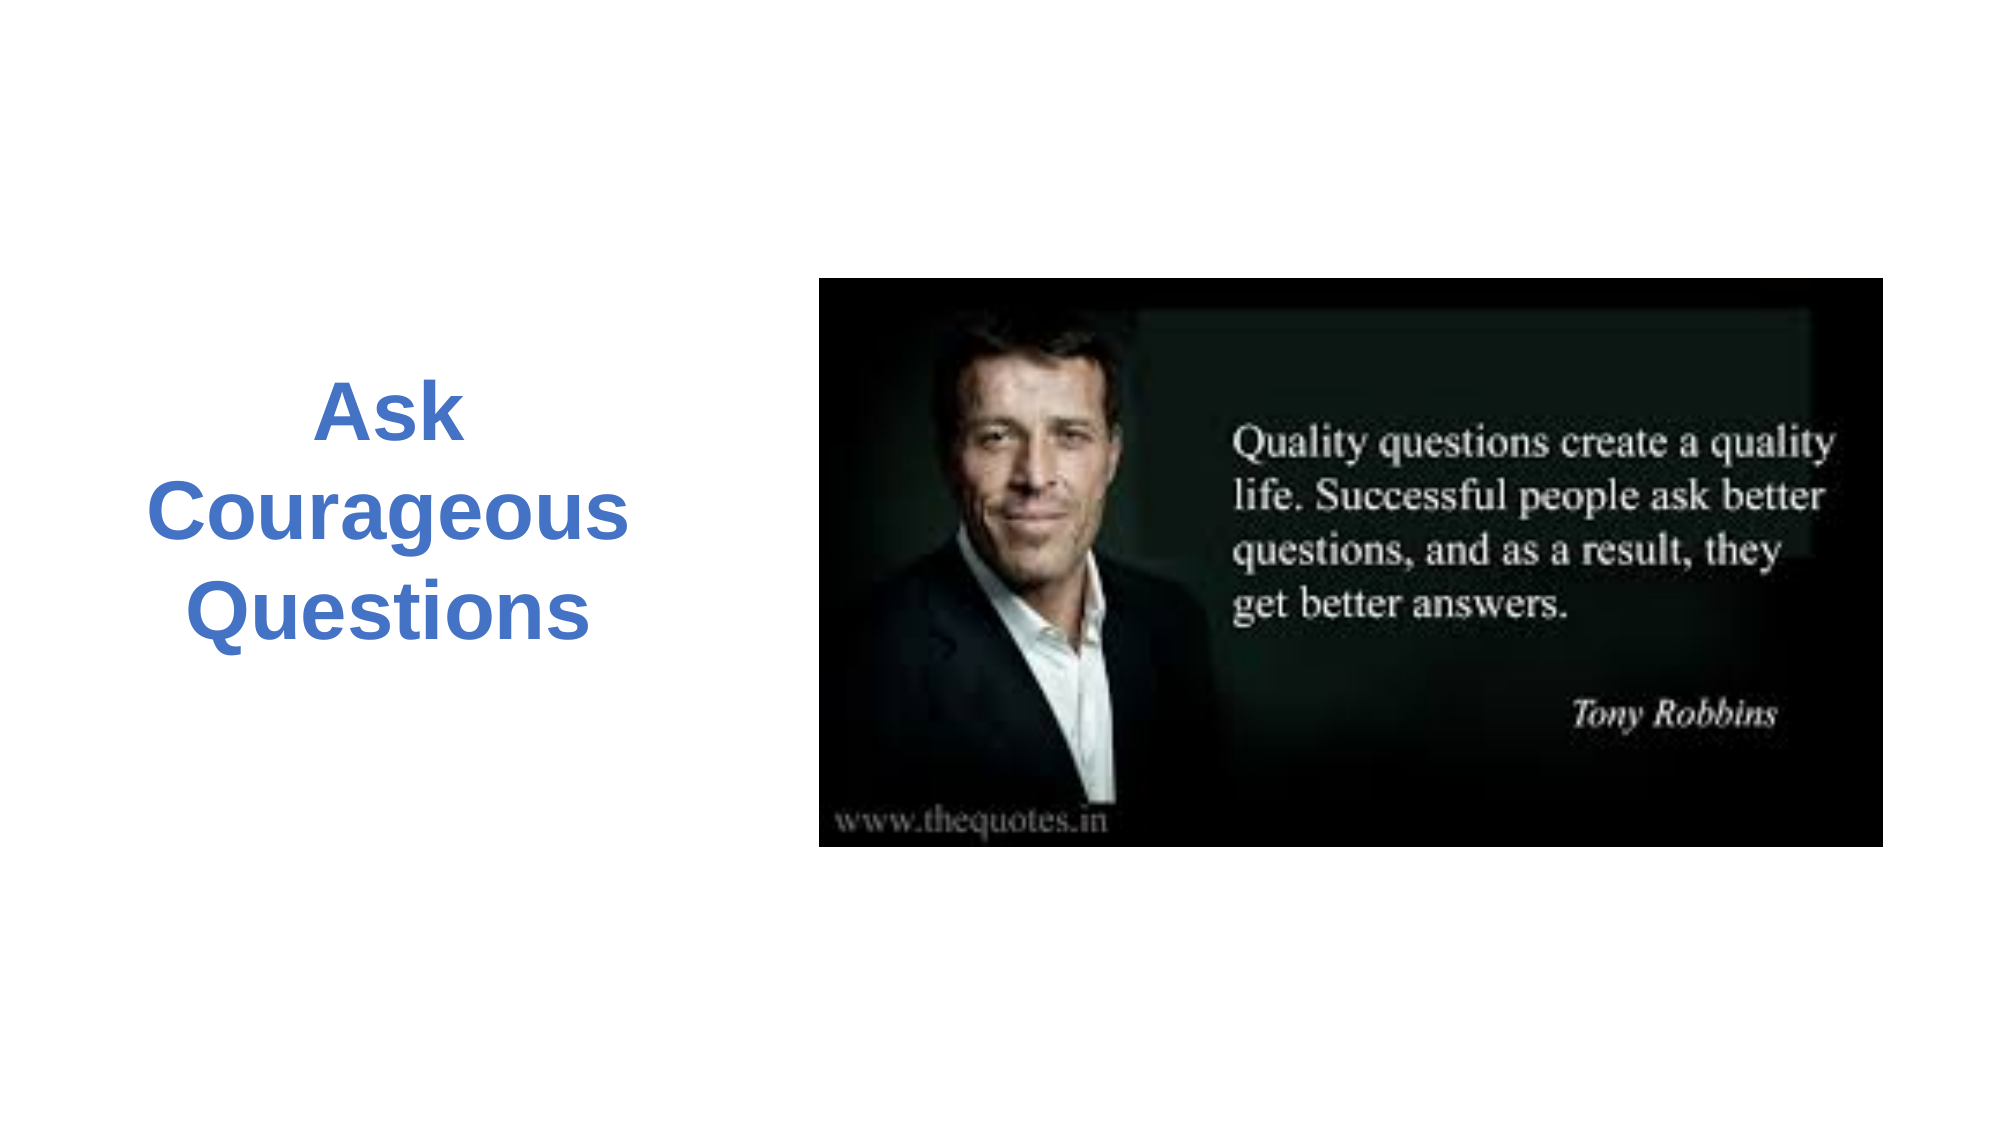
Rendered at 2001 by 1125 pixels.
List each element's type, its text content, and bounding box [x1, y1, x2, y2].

text_box Ask Courageous Questions [117, 349, 661, 665]
picture [819, 278, 1883, 847]
